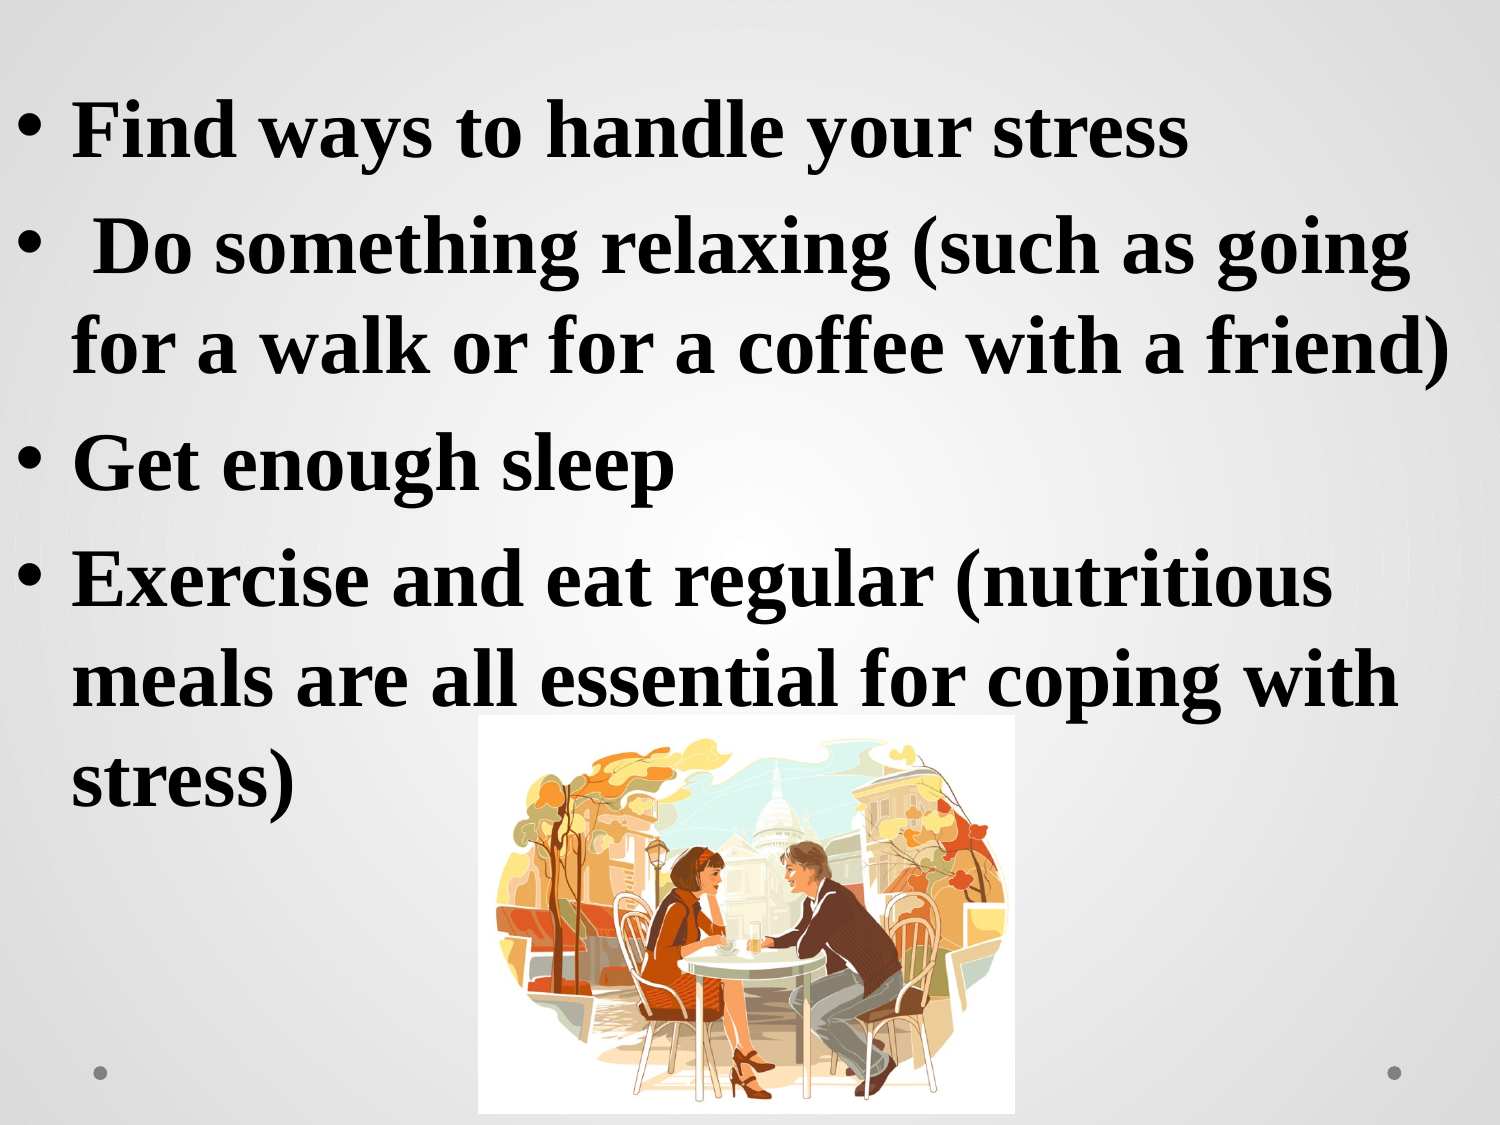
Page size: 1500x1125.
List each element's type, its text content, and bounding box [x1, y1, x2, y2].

list Find ways to handle your stress Do something relaxing (such as going for a walk or for a coffee with a friend) Get enough sleep Exercise and eat regular (nutritious meals are all essential for coping with stress) [0, 66, 1471, 916]
picture [477, 715, 1015, 1114]
